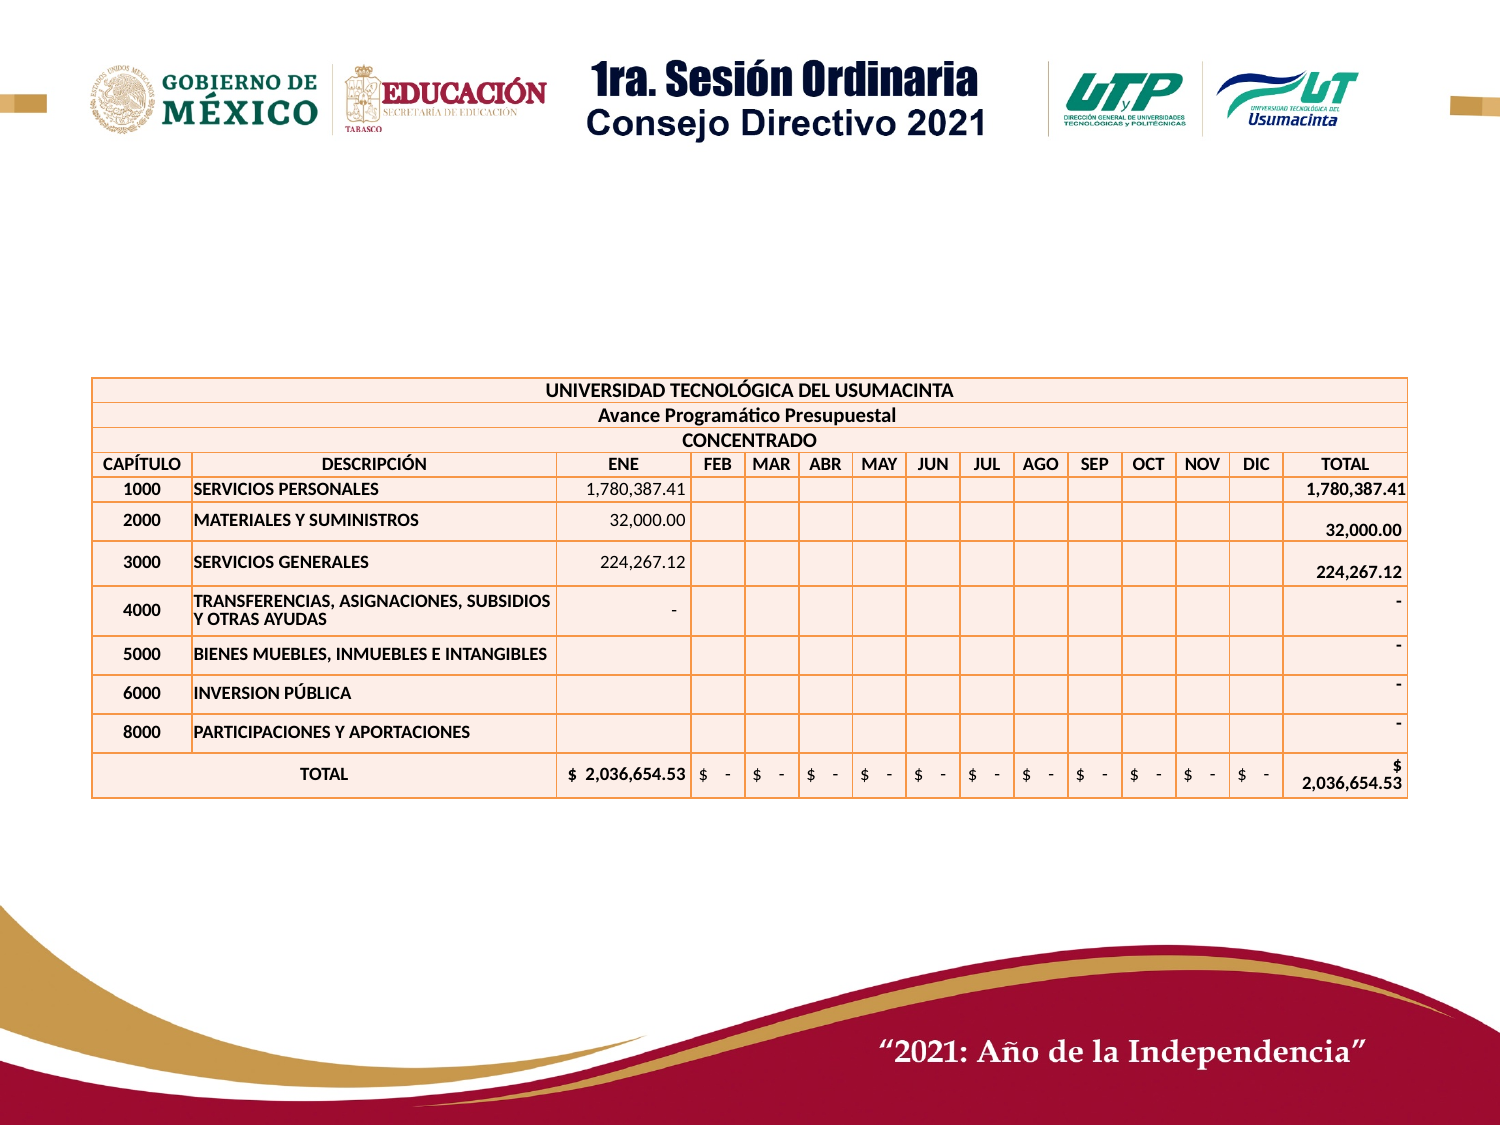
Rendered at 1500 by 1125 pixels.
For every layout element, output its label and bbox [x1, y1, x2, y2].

list [0, 0, 1500, 1125]
